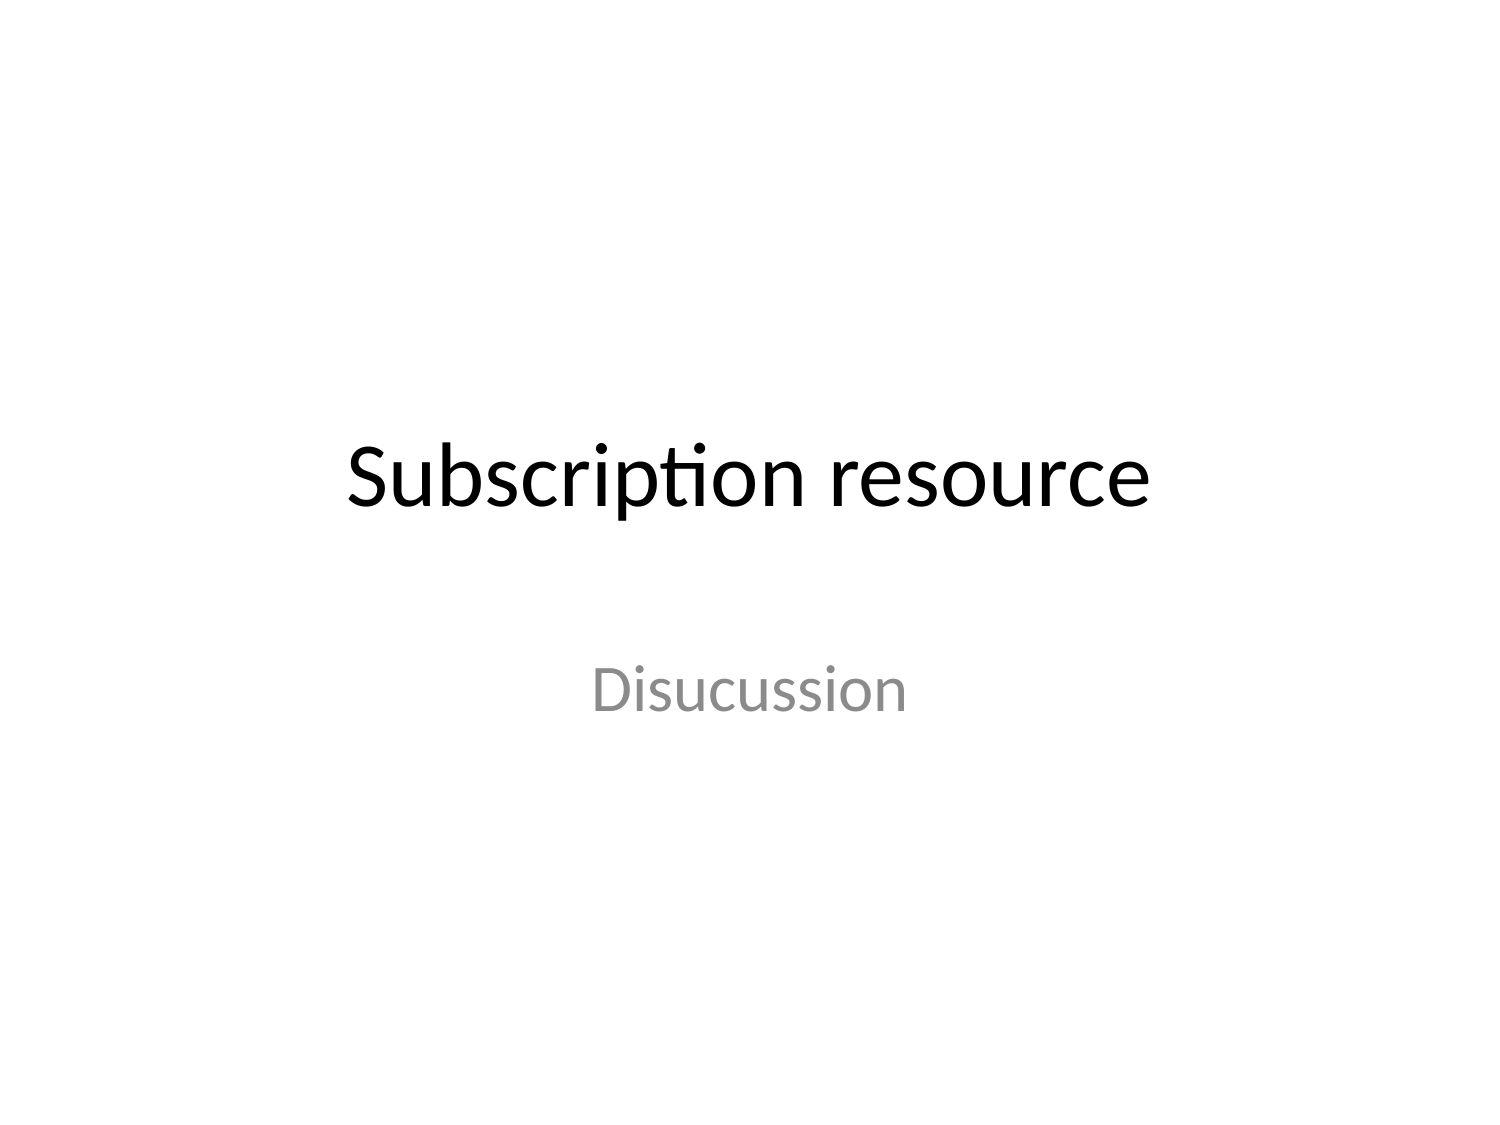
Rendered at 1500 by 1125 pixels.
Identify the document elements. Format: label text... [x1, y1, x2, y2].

subtitle Disucussion [225, 637, 1275, 925]
title Subscription resource [112, 349, 1388, 591]
